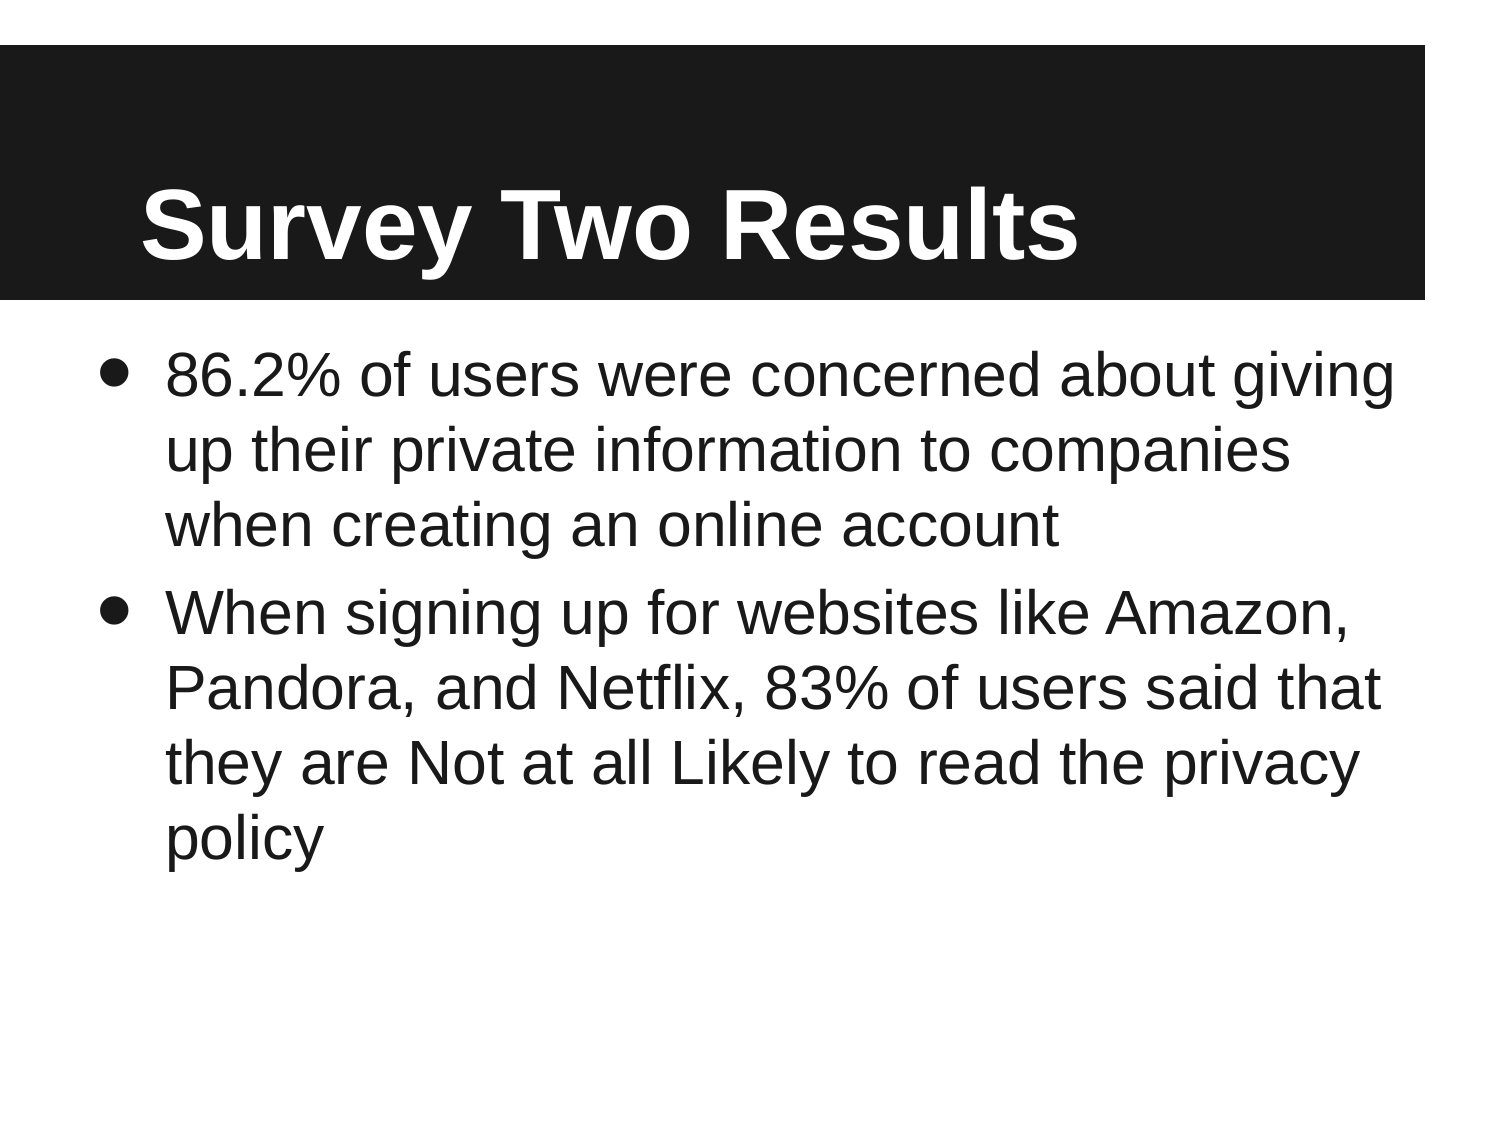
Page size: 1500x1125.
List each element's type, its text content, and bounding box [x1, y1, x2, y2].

list 86.2% of users were concerned about giving up their private information to companies when creating an online account When signing up for websites like Amazon, Pandora, and Netflix, 83% of users said that they are Not at all Likely to read the privacy policy [75, 319, 1425, 988]
title Survey Two Results [75, 76, 1425, 295]
